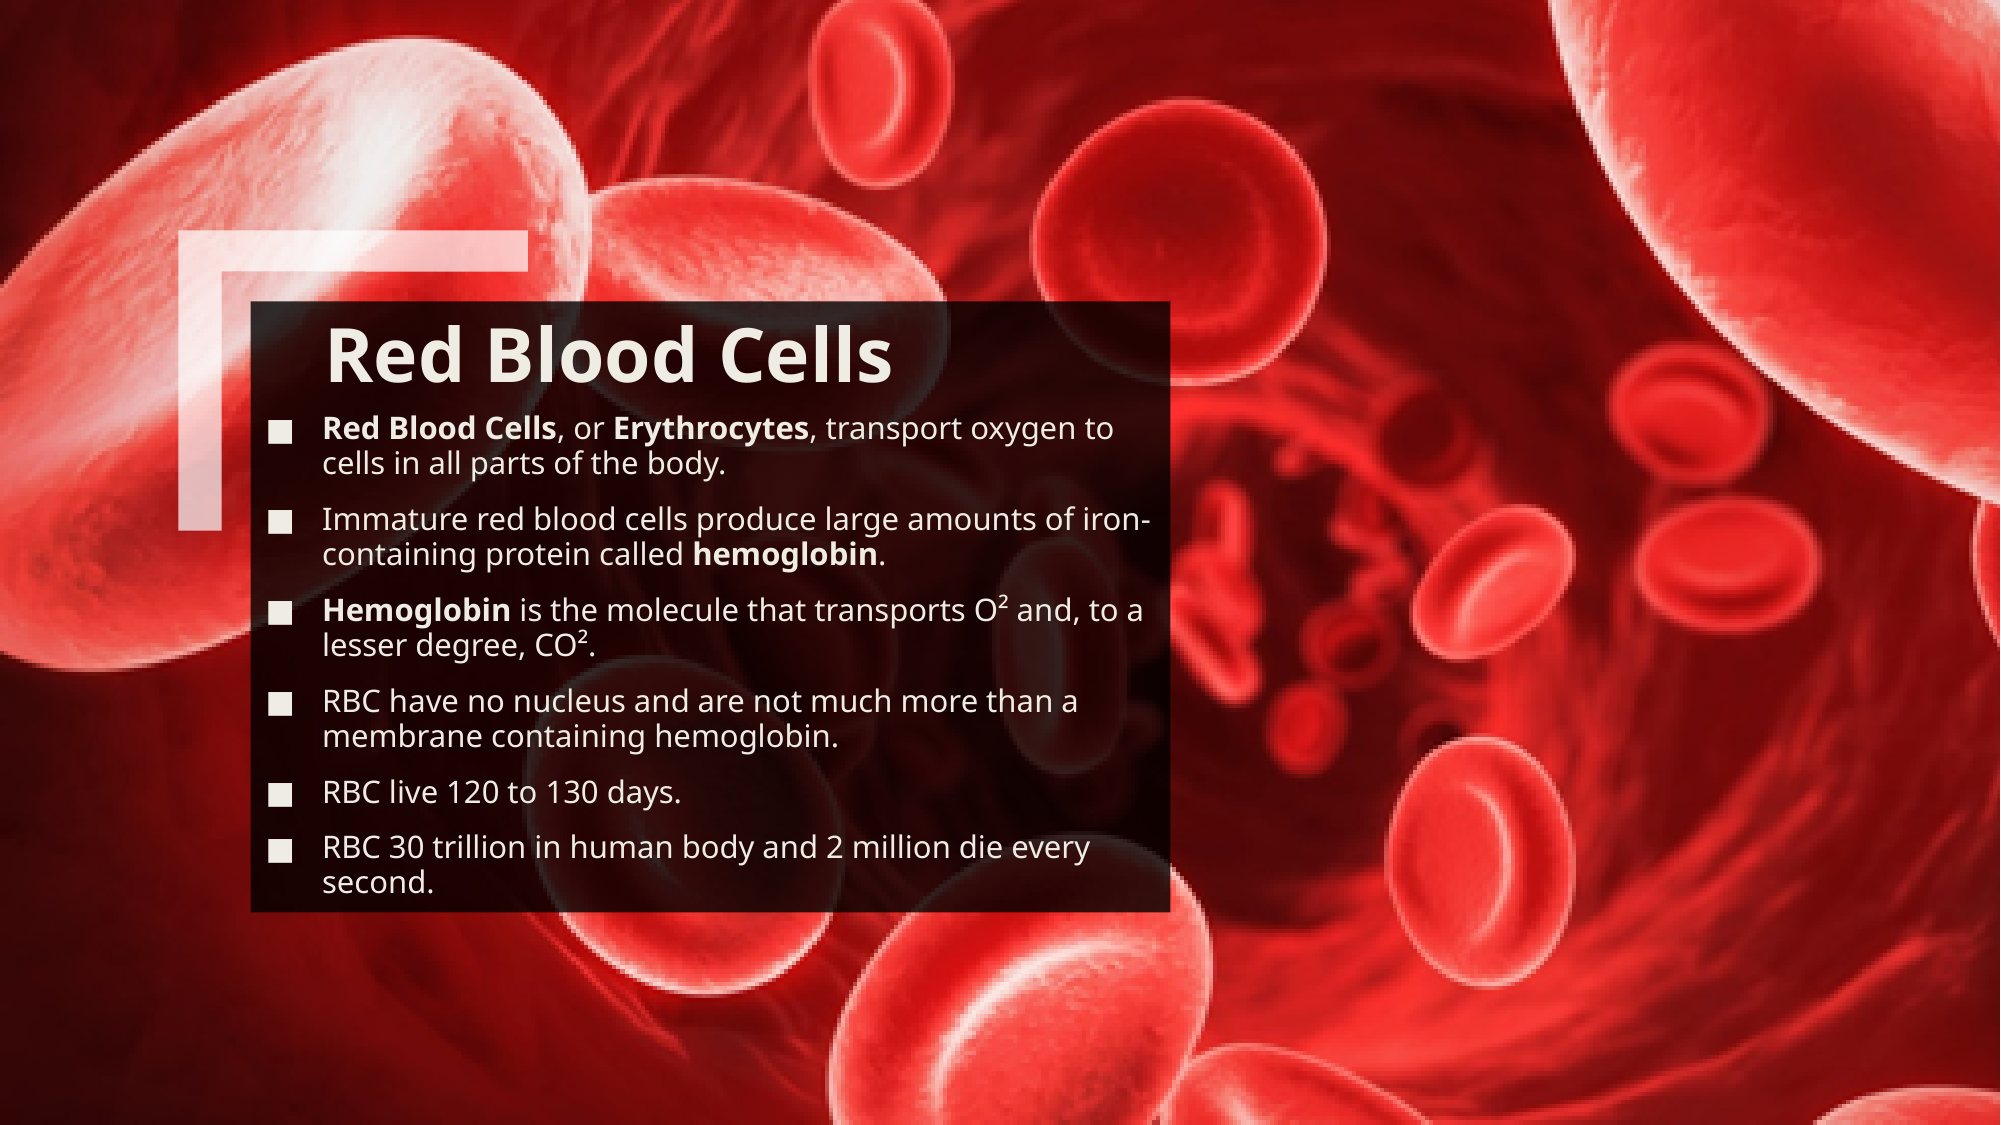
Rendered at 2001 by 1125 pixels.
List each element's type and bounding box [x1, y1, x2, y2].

list [0, 0, 2000, 1125]
